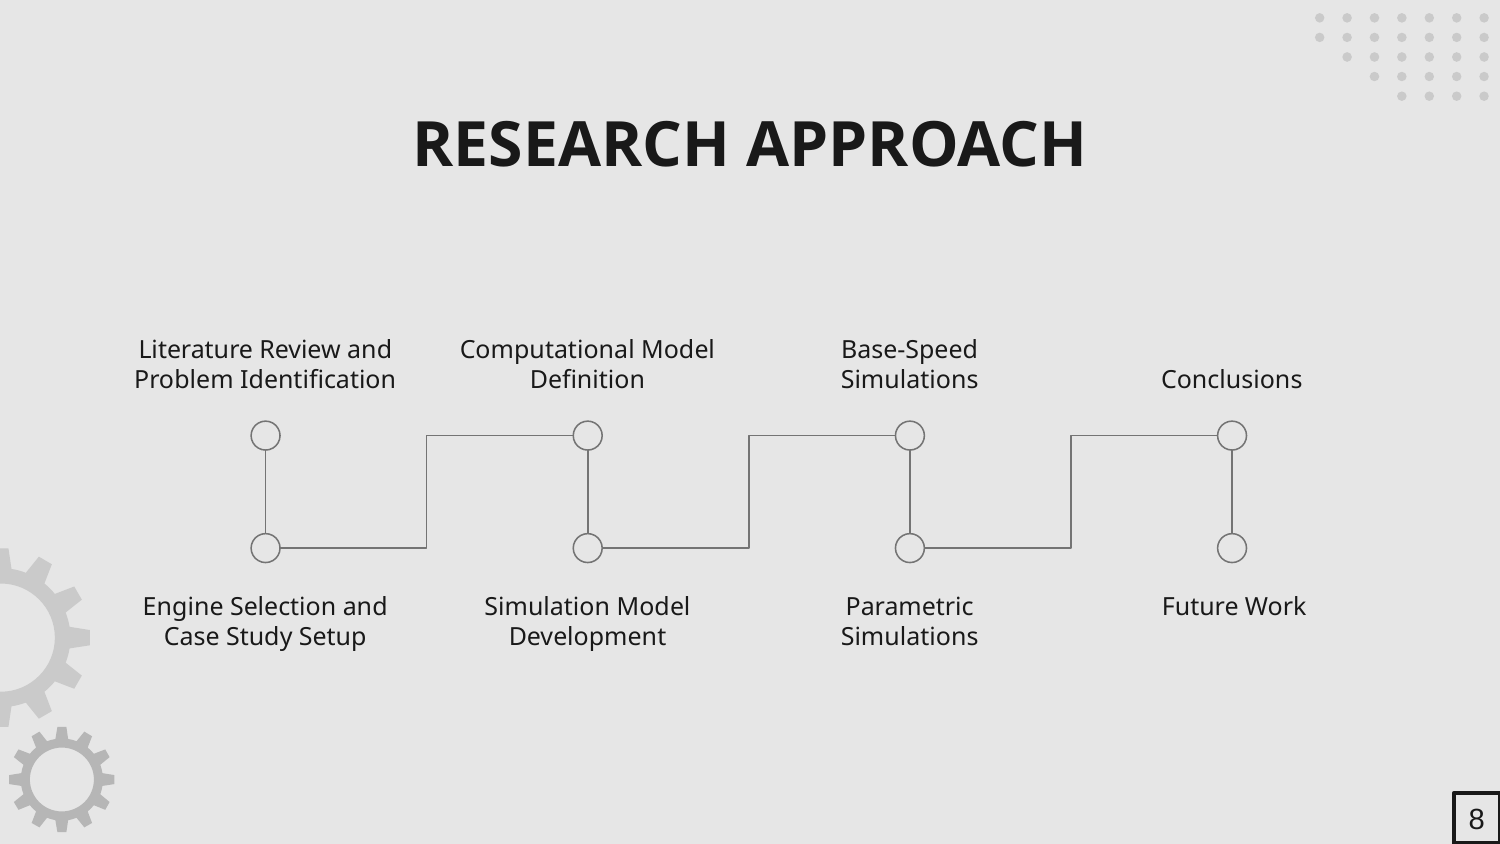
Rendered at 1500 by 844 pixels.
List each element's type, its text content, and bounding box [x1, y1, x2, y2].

text_box 8 [1452, 791, 1500, 844]
title Research Approach [118, 88, 1382, 183]
text_box Parametric Simulations [761, 575, 1059, 743]
text_box [895, 421, 925, 450]
text_box Simulation Model Development [439, 575, 737, 743]
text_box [601, 435, 896, 549]
text_box [251, 421, 280, 451]
text_box Engine Selection and Case Study Setup [116, 575, 415, 743]
text_box [1217, 421, 1247, 450]
text_box Future Work [1085, 575, 1383, 743]
text_box Computational Model Definition [439, 241, 737, 409]
text_box Conclusions [1083, 241, 1381, 409]
text_box [573, 421, 602, 450]
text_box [924, 435, 1218, 549]
text_box [1219, 534, 1247, 563]
text_box Literature Review and Problem Identification [116, 241, 415, 409]
text_box [575, 534, 600, 563]
text_box Base-Speed Simulations [761, 241, 1059, 409]
text_box [897, 534, 923, 563]
text_box [251, 534, 278, 563]
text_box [279, 435, 574, 549]
